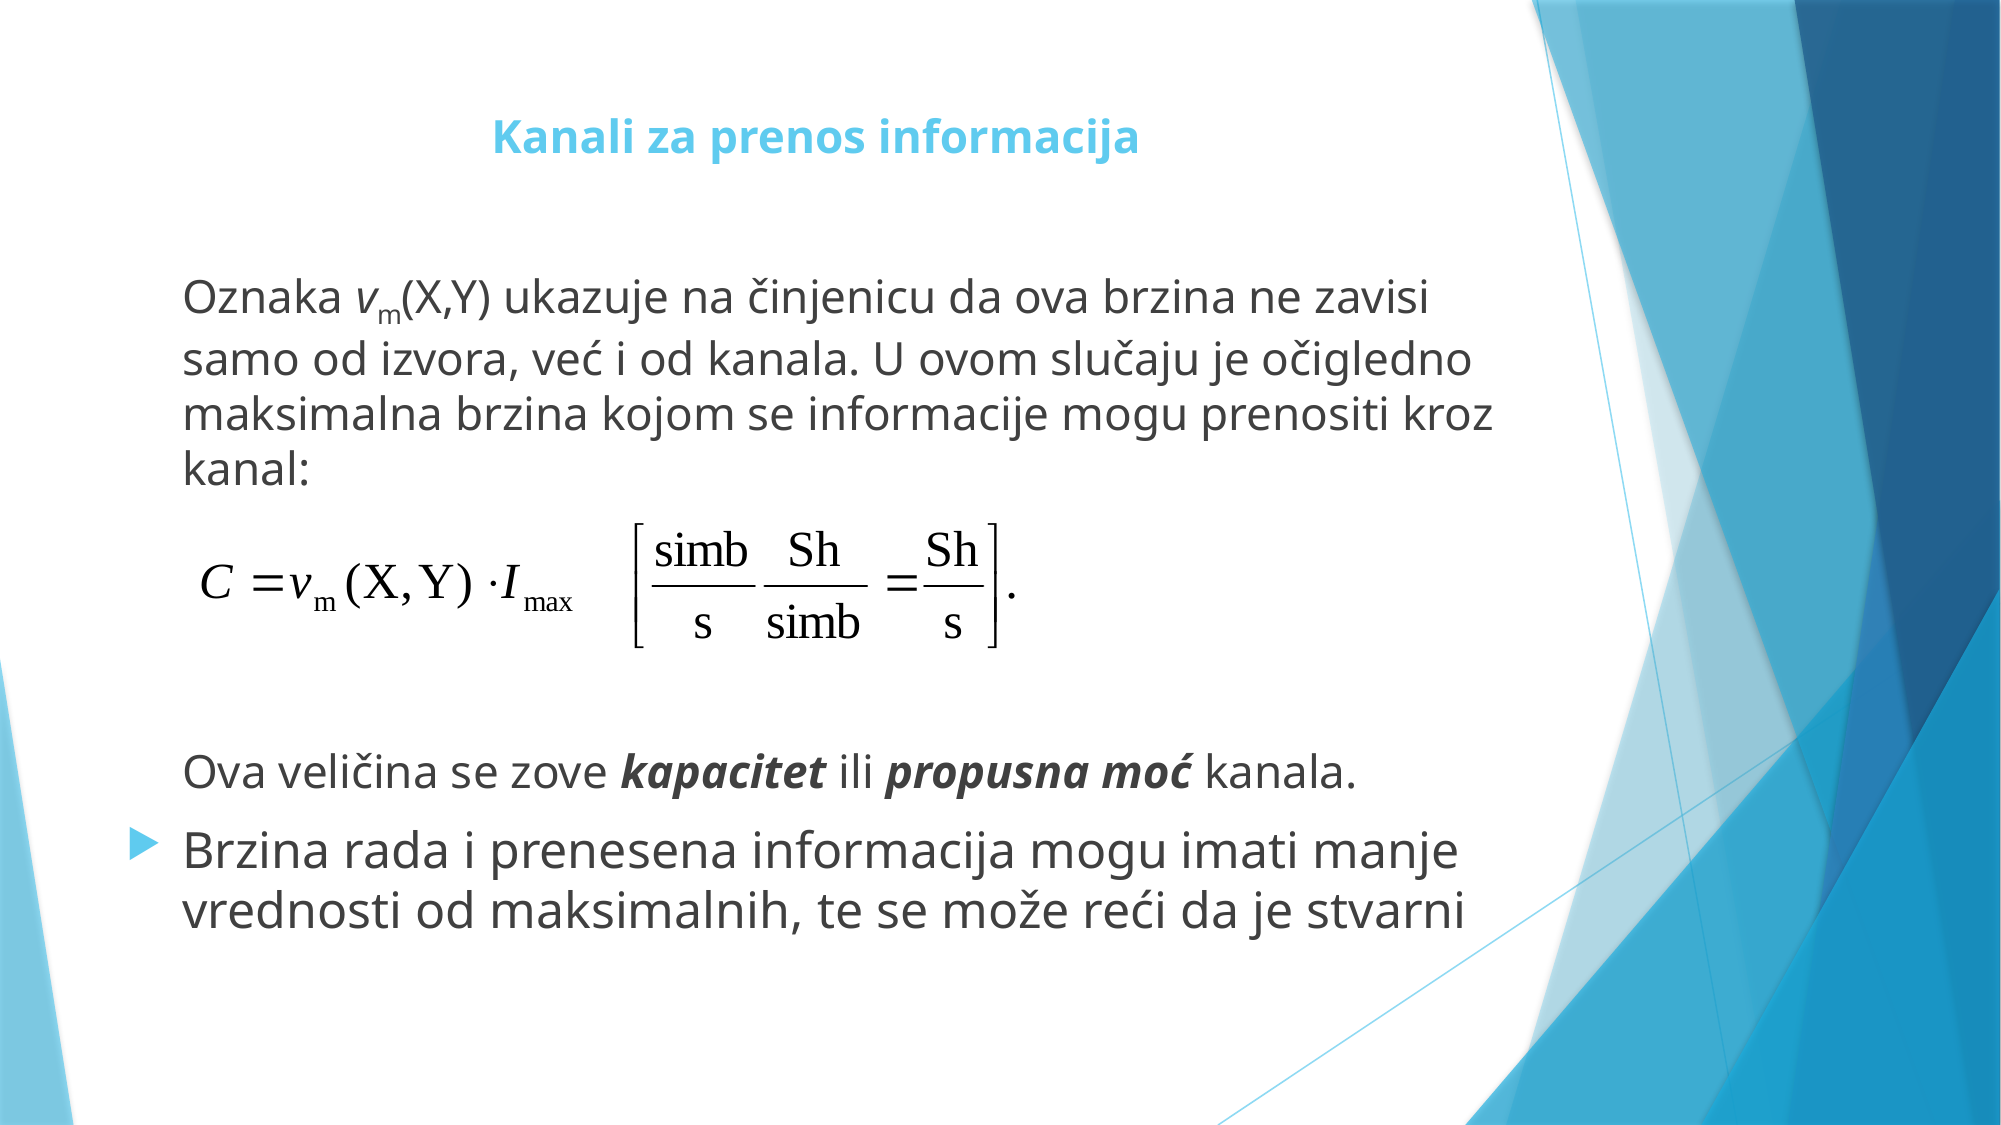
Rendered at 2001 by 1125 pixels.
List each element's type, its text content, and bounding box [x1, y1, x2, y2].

title Kanali za prenos informacija [111, 99, 1522, 214]
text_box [192, 513, 1026, 659]
list Oznaka vm(X,Y) ukazuje na činjenicu da ova brzina ne zavisi samo od izvora, već i od kanala. U ovom slučaju je očigledno maksimalna brzina kojom se informacije mogu prenositi kroz kanal: Ova veličina se zove kapacitet ili propusna moć kanala. Brzina rada i prenesena informacija mogu imati manje vrednosti od maksimalnih, te se može reći da je stvarni [111, 260, 1522, 992]
